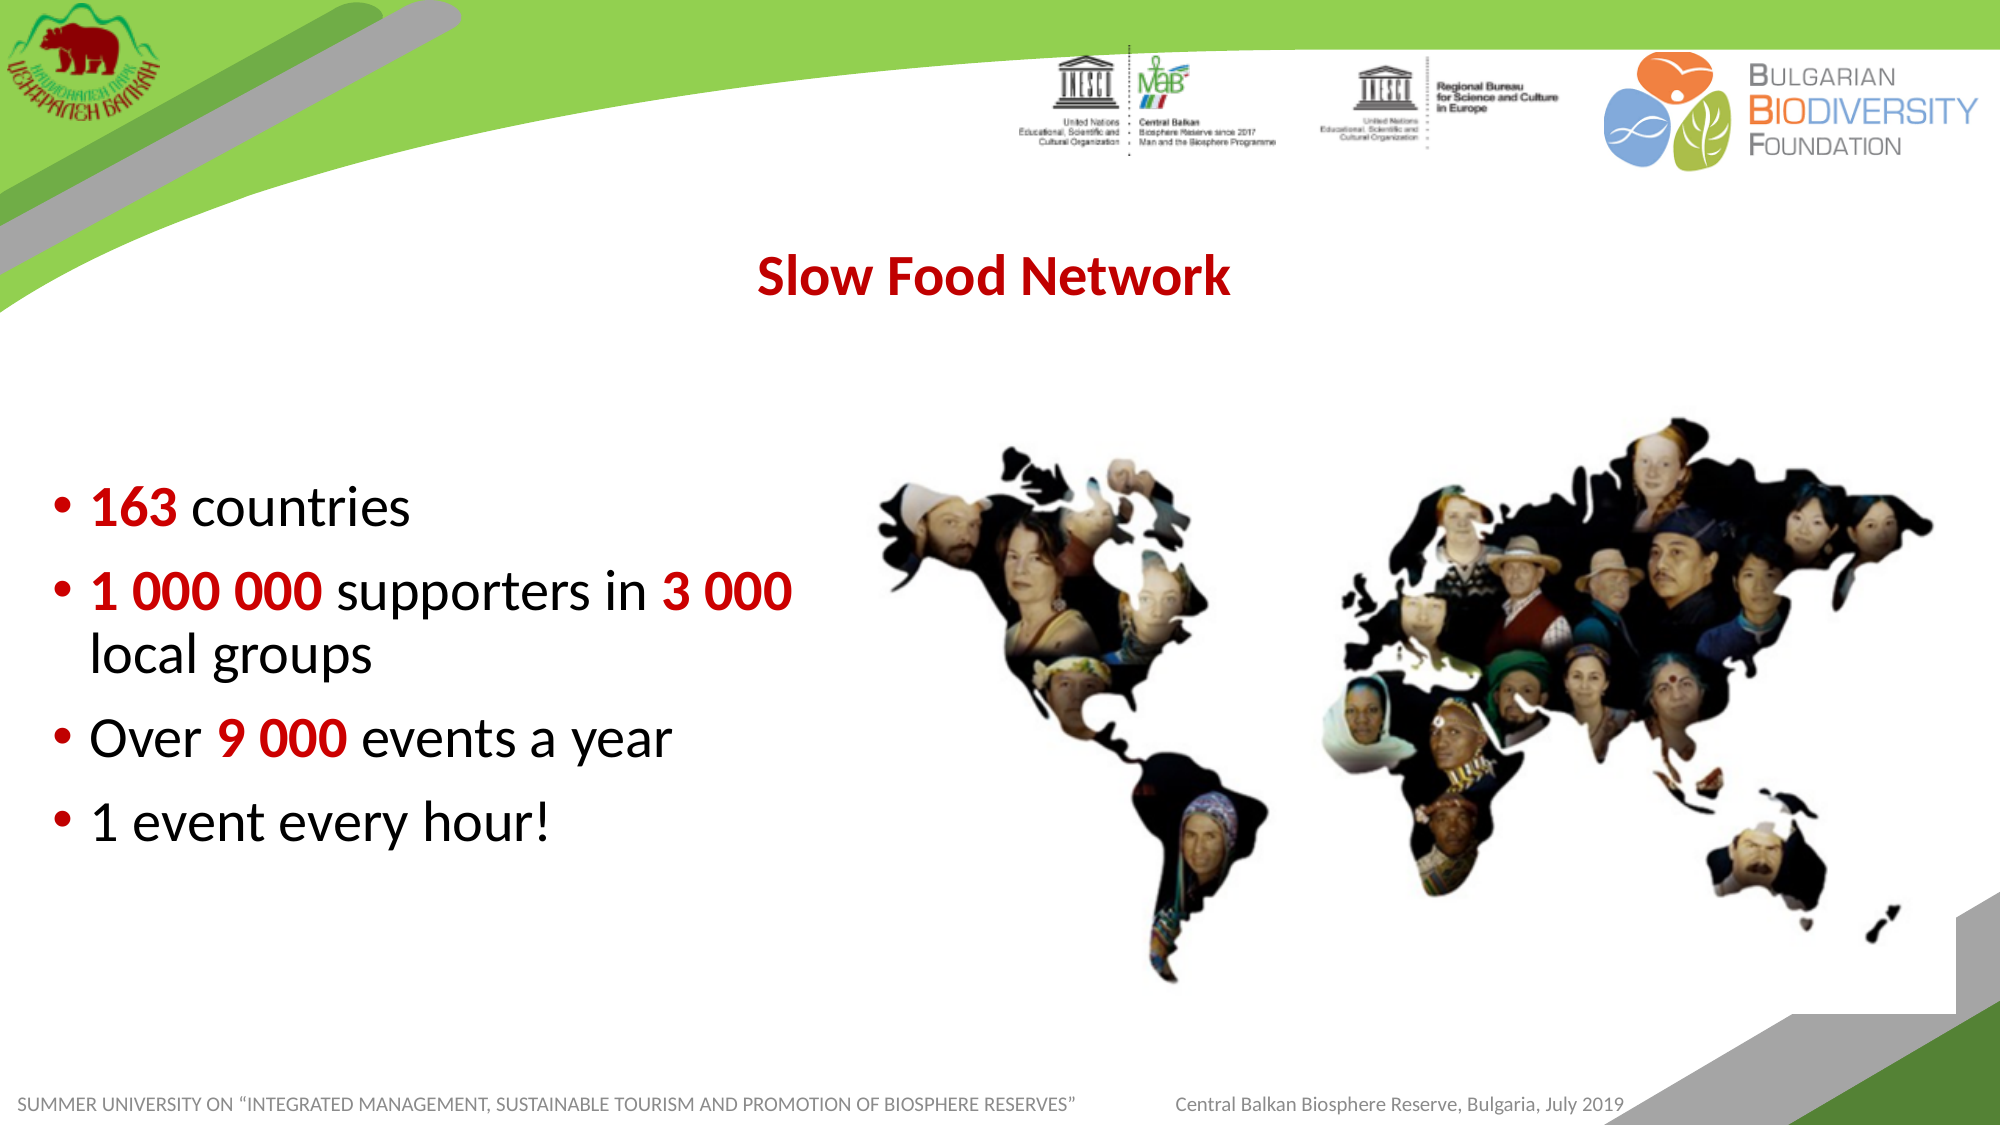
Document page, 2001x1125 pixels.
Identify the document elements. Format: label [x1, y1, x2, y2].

picture [855, 395, 1956, 1014]
picture [7, 3, 160, 121]
picture [1019, 45, 1276, 156]
text_box [0, 0, 2000, 1125]
